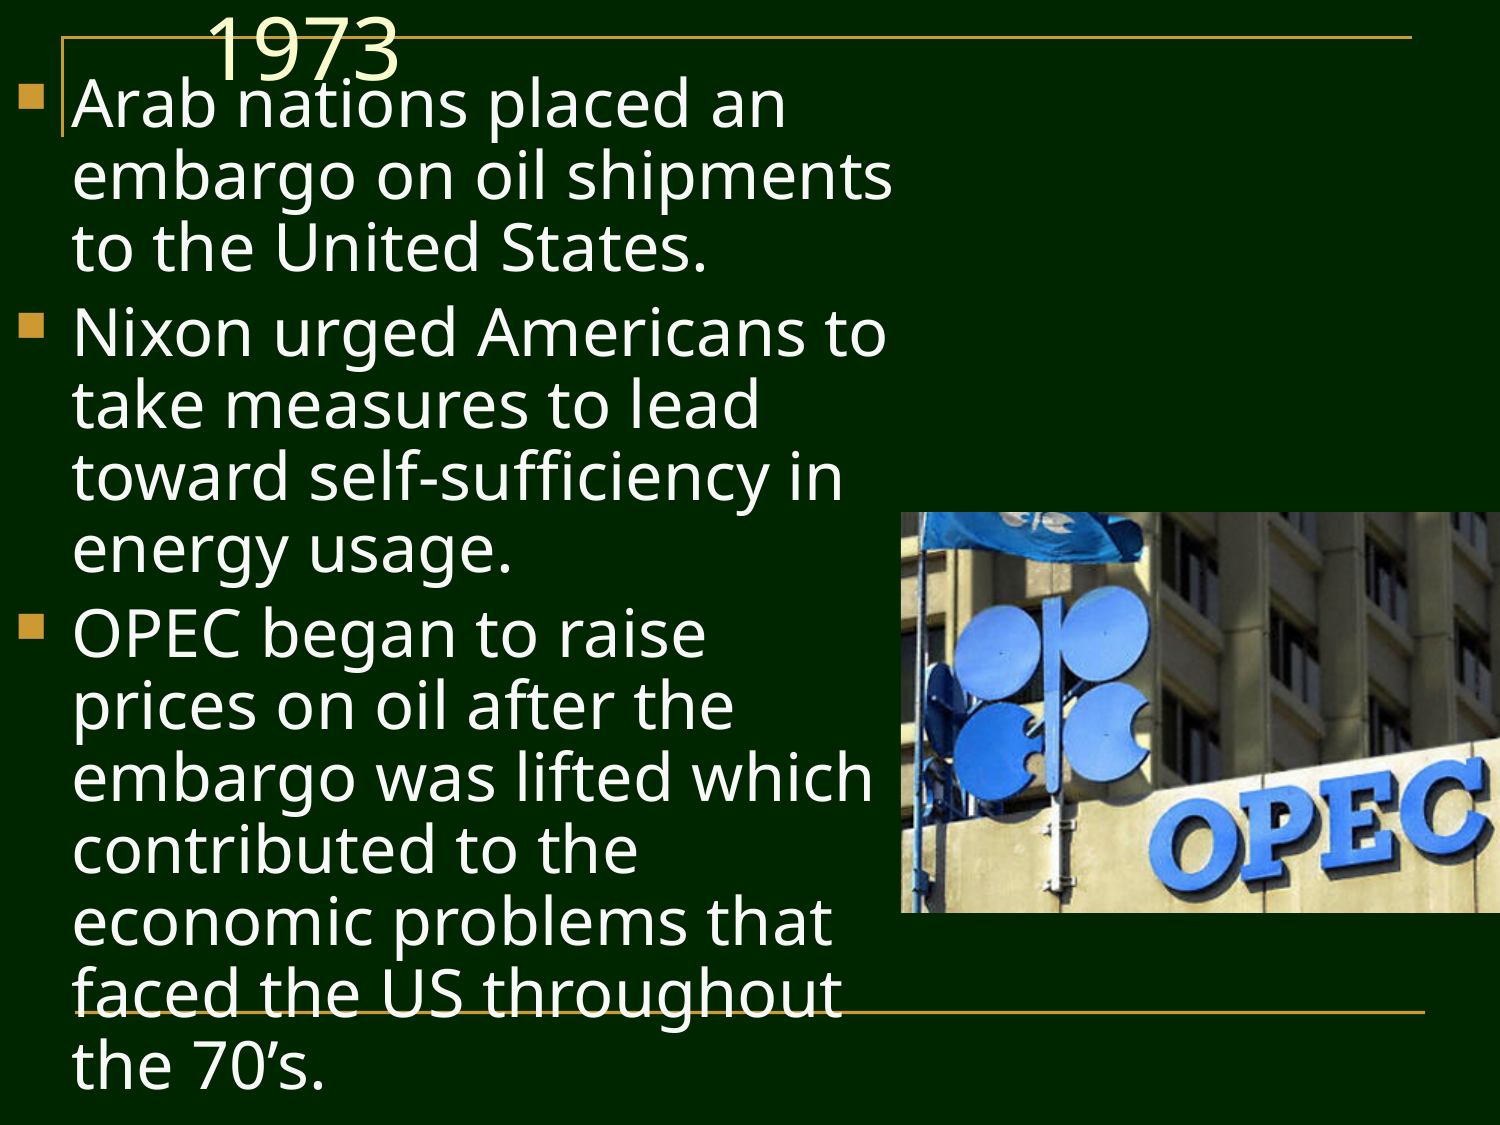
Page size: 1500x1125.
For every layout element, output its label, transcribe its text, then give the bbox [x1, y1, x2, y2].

list Arab nations placed an embargo on oil shipments to the United States. Nixon urged Americans to take measures to lead toward self-sufficiency in energy usage. OPEC began to raise prices on oil after the embargo was lifted which contributed to the economic problems that faced the US throughout the 70’s. [0, 62, 913, 1001]
title 1973 [187, 0, 1463, 259]
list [900, 512, 1500, 913]
